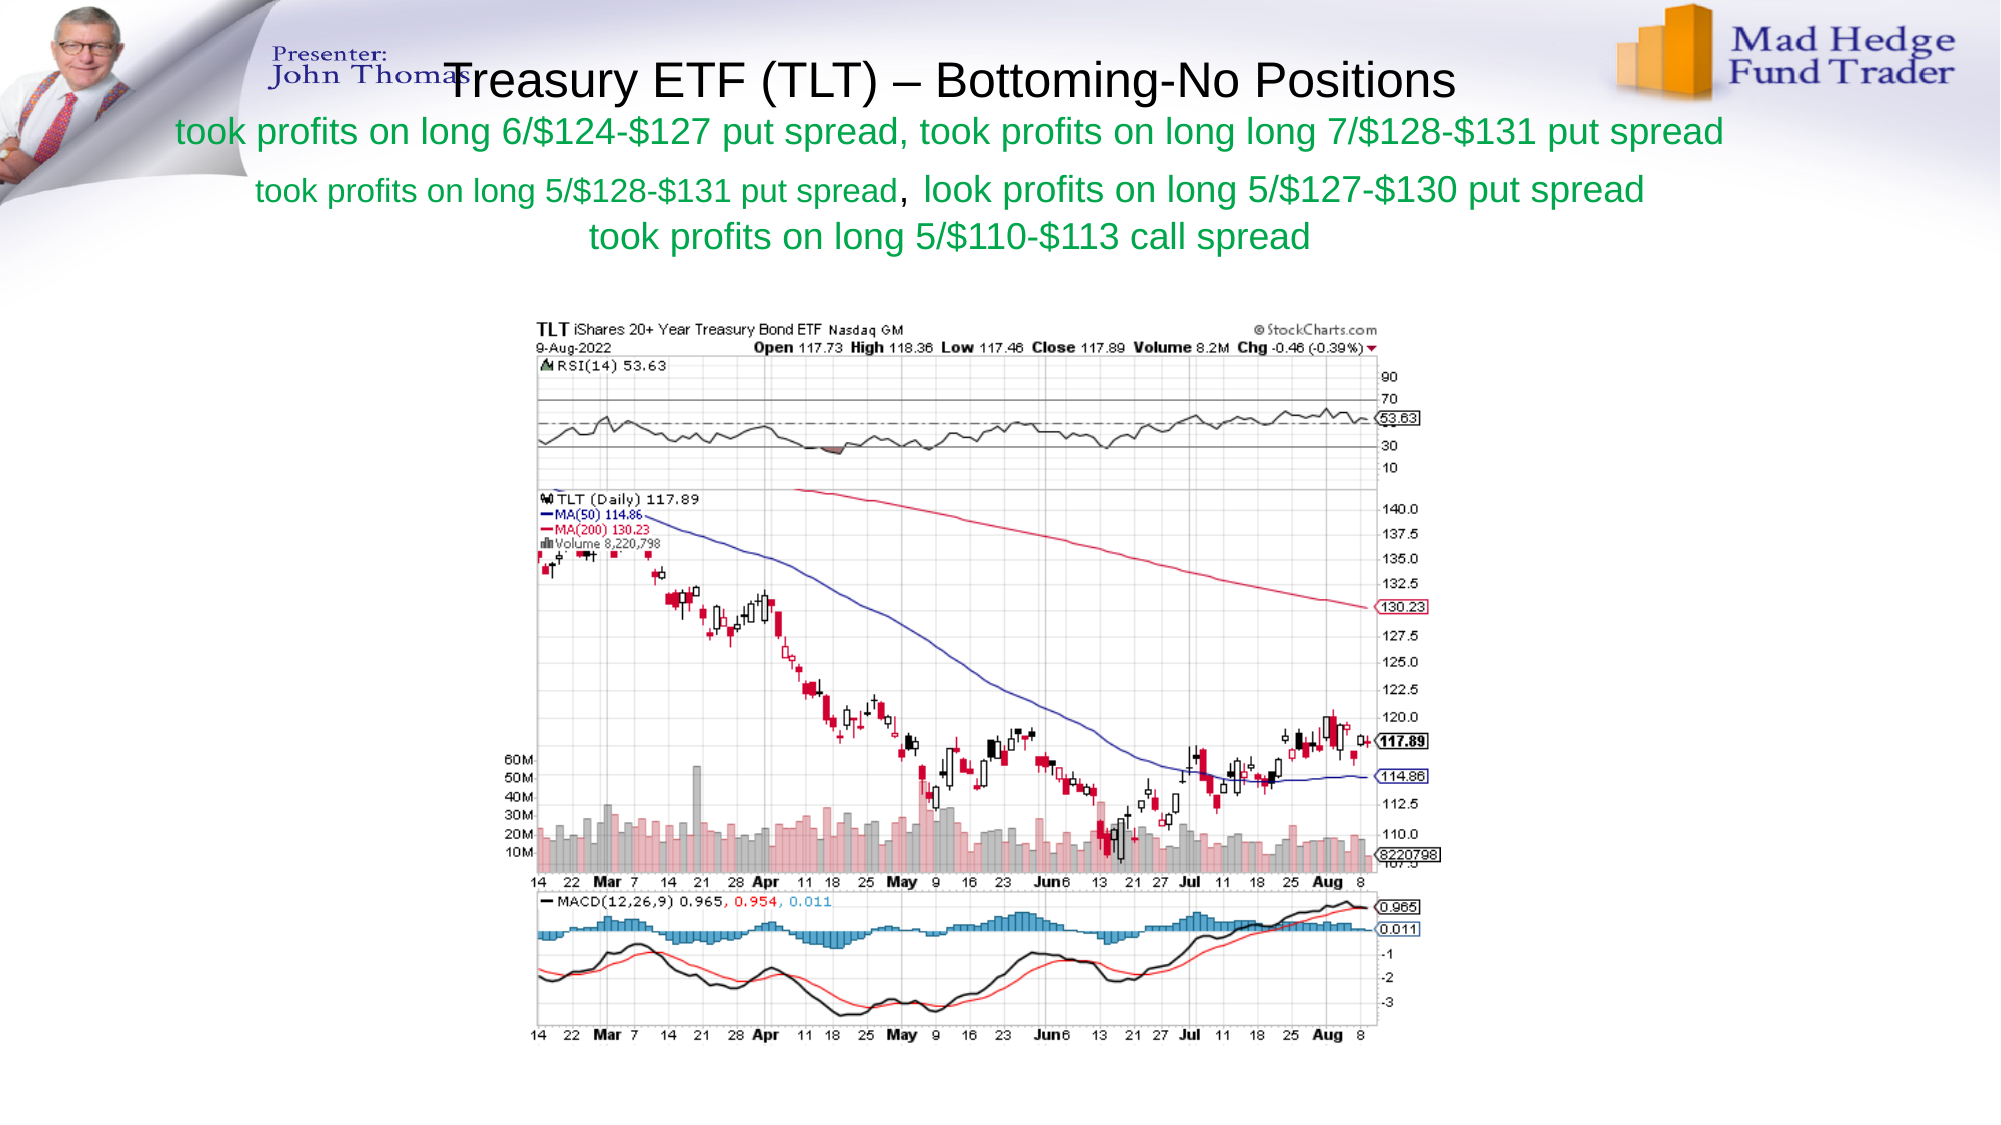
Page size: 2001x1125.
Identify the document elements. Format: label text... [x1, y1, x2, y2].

picture [0, 0, 2000, 339]
picture [482, 317, 1441, 1047]
title Treasury ETF (TLT) – Bottoming-No Positions took profits on long 6/$124-$127 put spread, took profits on long long 7/$128-$131 put spread took profits on long 5/$128-$131 put spread, look profits on long 5/$127-$130 put spread took profits on long 5/$110-$113 call spread [99, 1, 1800, 364]
